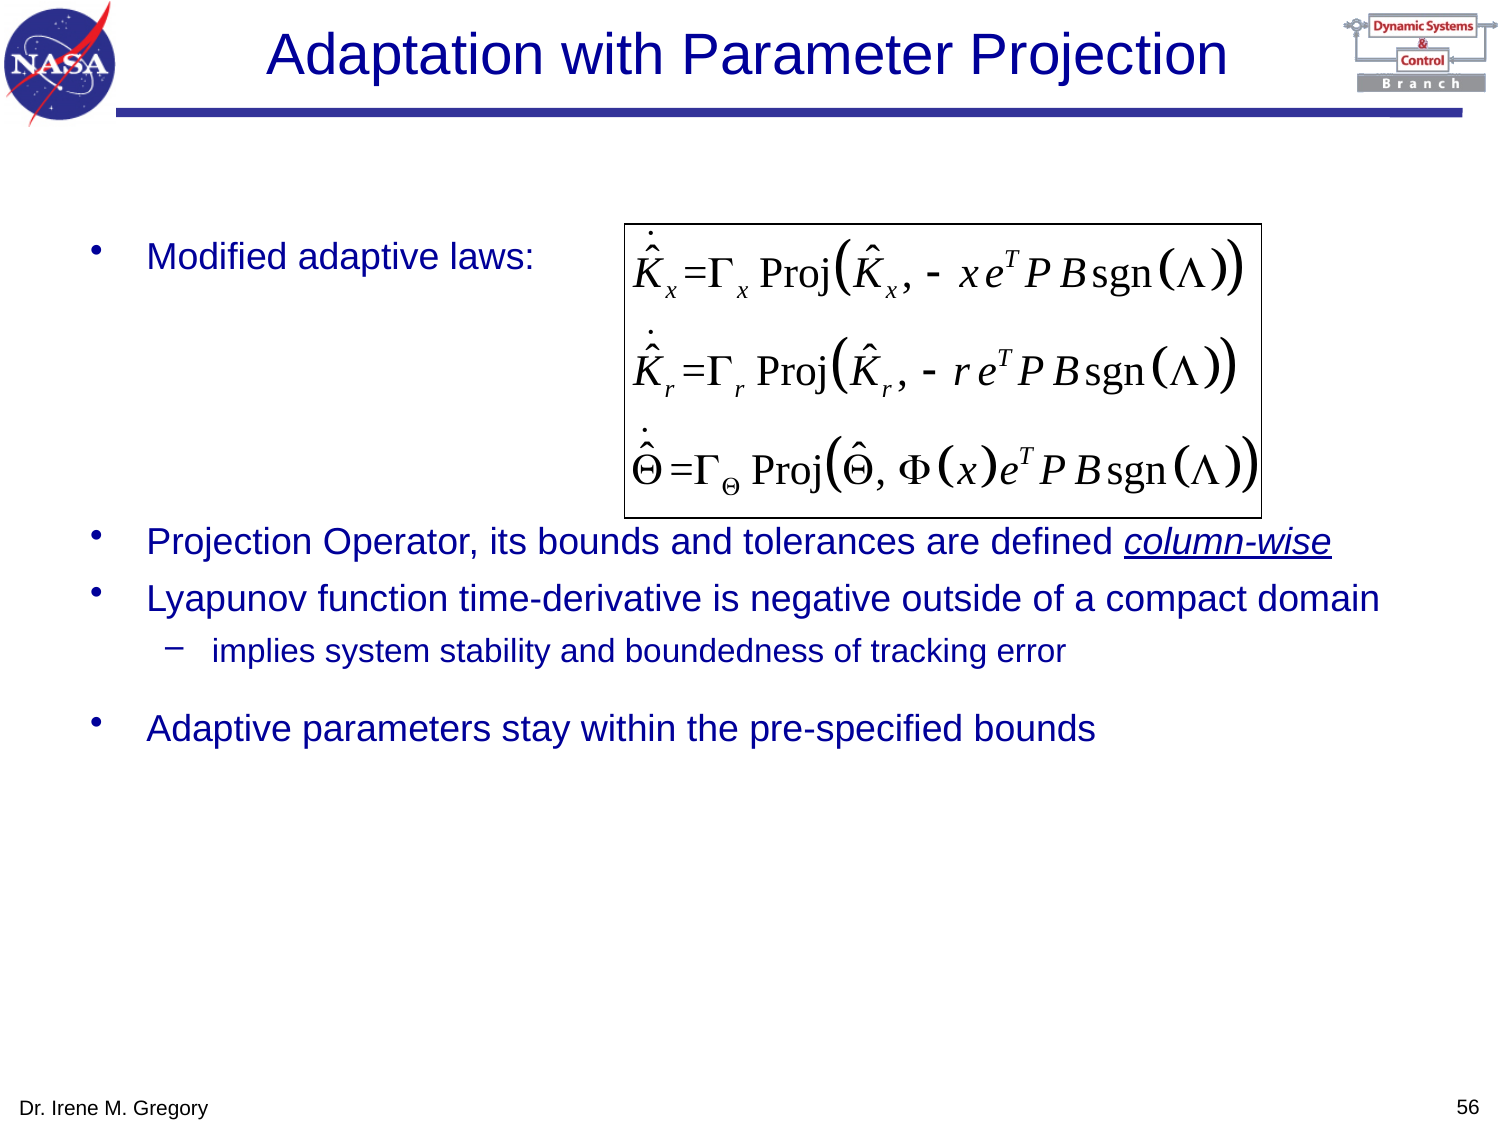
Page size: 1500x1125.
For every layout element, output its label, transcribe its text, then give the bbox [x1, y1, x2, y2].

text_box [624, 224, 1261, 518]
picture [4, 1, 116, 127]
footer Dr. Irene M. Gregory [0, 1087, 228, 1125]
picture [1342, 11, 1499, 93]
list Modified adaptive laws: Projection Operator, its bounds and tolerances are defined column-wise Lyapunov function time-derivative is negative outside of a compact domain implies system stability and boundedness of tracking error Adaptive parameters stay within the pre-specified bounds [74, 219, 1426, 1006]
slide_number 55 [1396, 1086, 1495, 1125]
title Adaptation with Parameter Projection [117, 10, 1380, 92]
